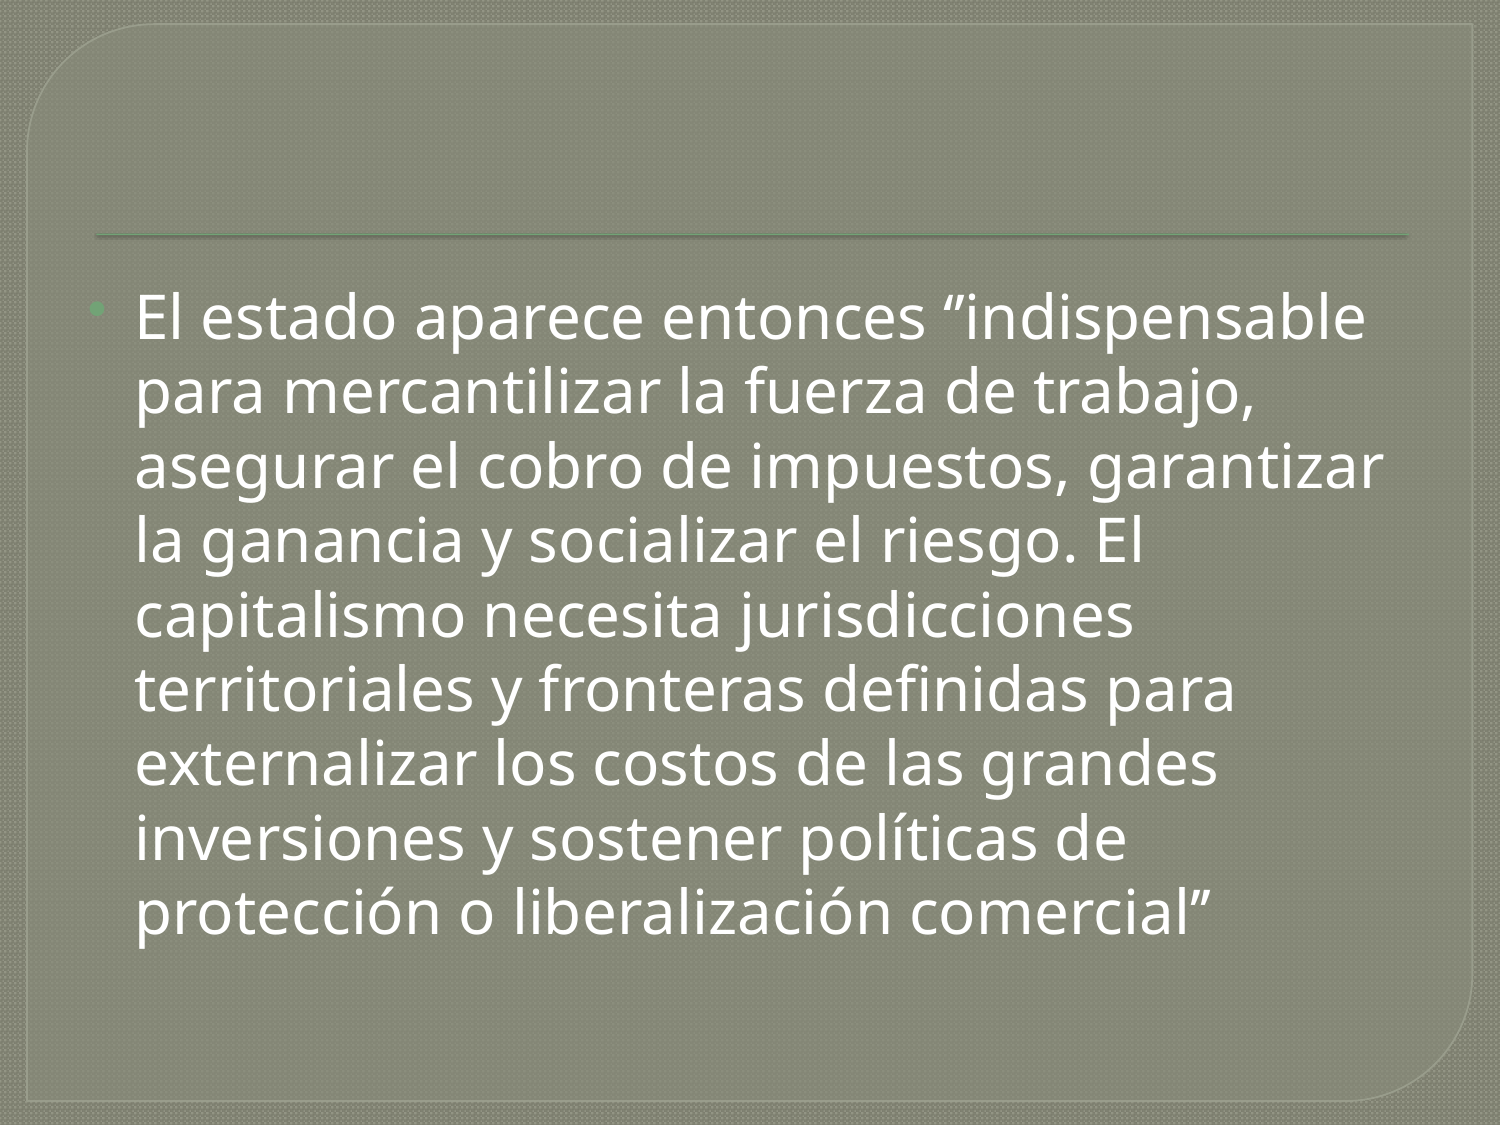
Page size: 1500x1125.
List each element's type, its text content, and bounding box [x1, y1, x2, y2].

list El estado aparece entonces ‘’indispensable para mercantilizar la fuerza de trabajo, asegurar el cobro de impuestos, garantizar la ganancia y socializar el riesgo. El capitalismo necesita jurisdicciones territoriales y fronteras definidas para externalizar los costos de las grandes inversiones y sostener políticas de protección o liberalización comercial’’ [75, 270, 1425, 1013]
